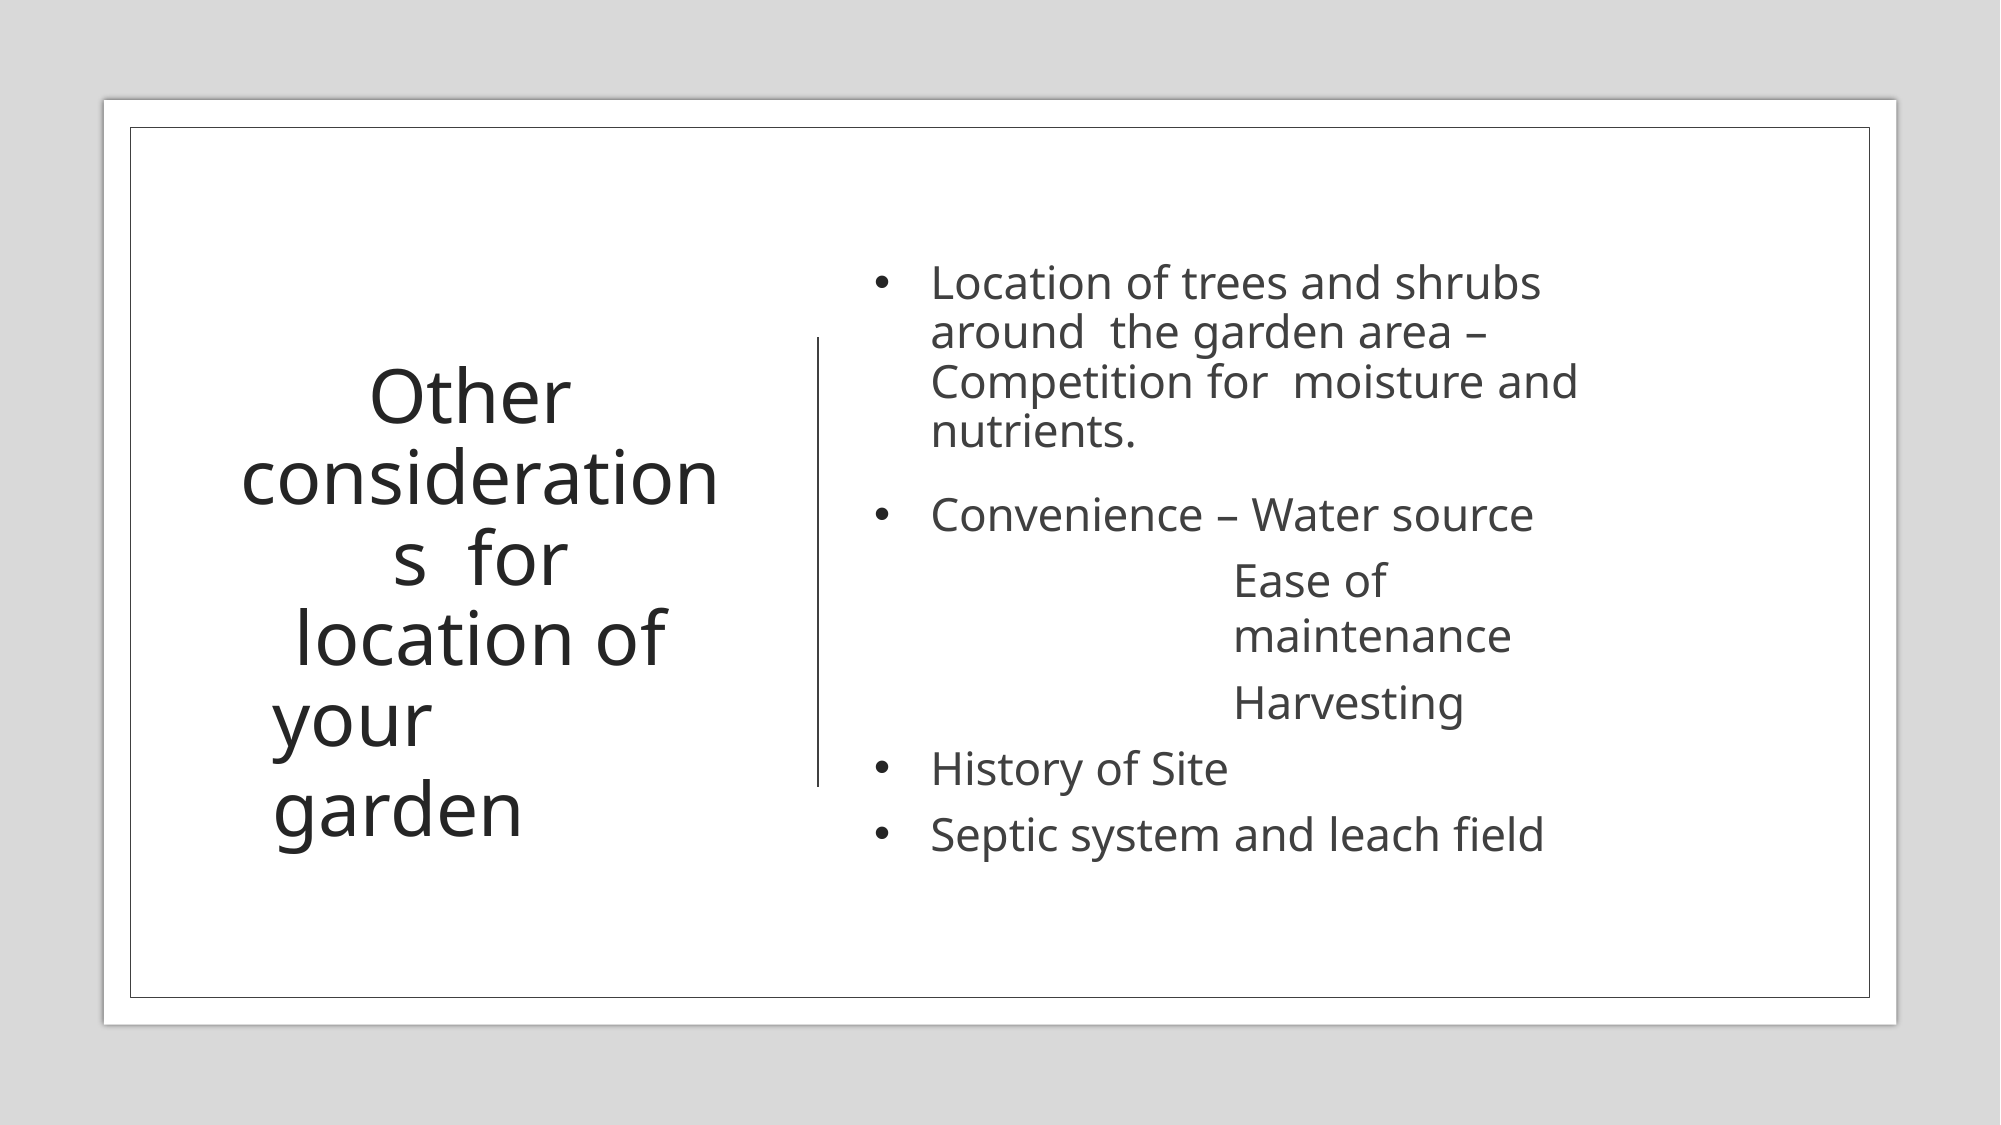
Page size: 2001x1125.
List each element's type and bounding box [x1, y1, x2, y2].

text_box [94, 91, 1905, 1033]
text_box [0, 0, 2000, 1125]
